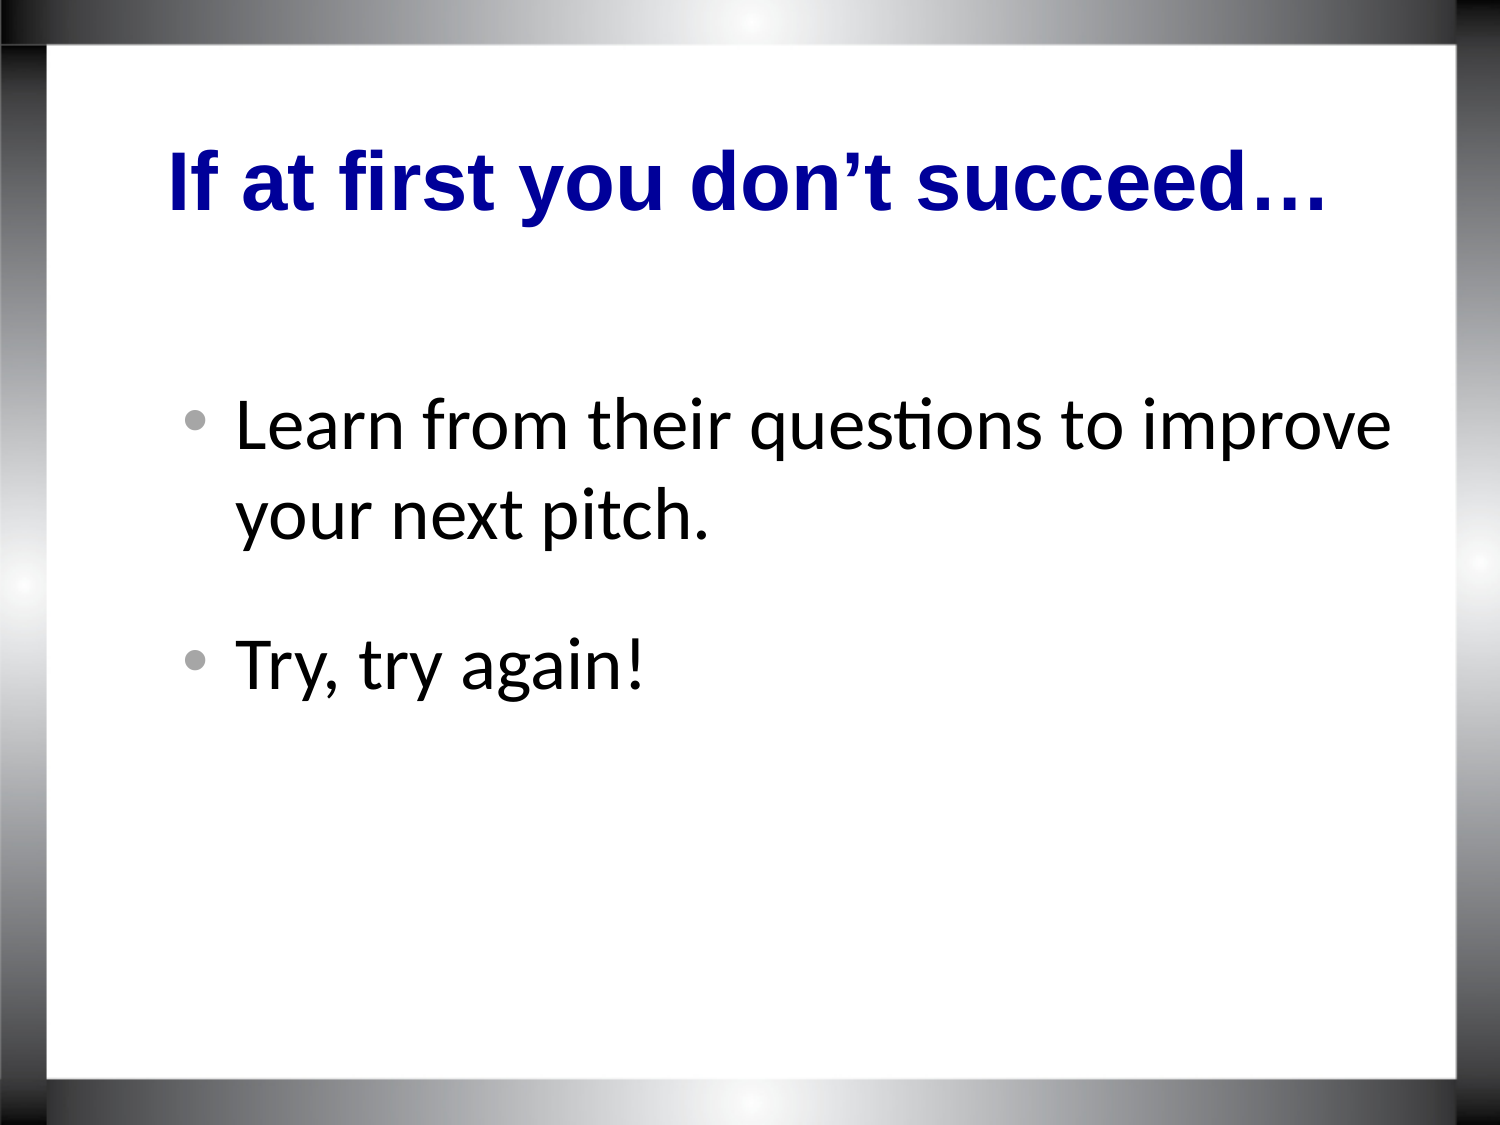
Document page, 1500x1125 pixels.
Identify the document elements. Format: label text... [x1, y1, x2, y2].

list Learn from their questions to improve your next pitch. Try, try again! [150, 327, 1500, 1125]
title If at first you don’t succeed… [103, 119, 1397, 338]
picture [0, 0, 1500, 1125]
